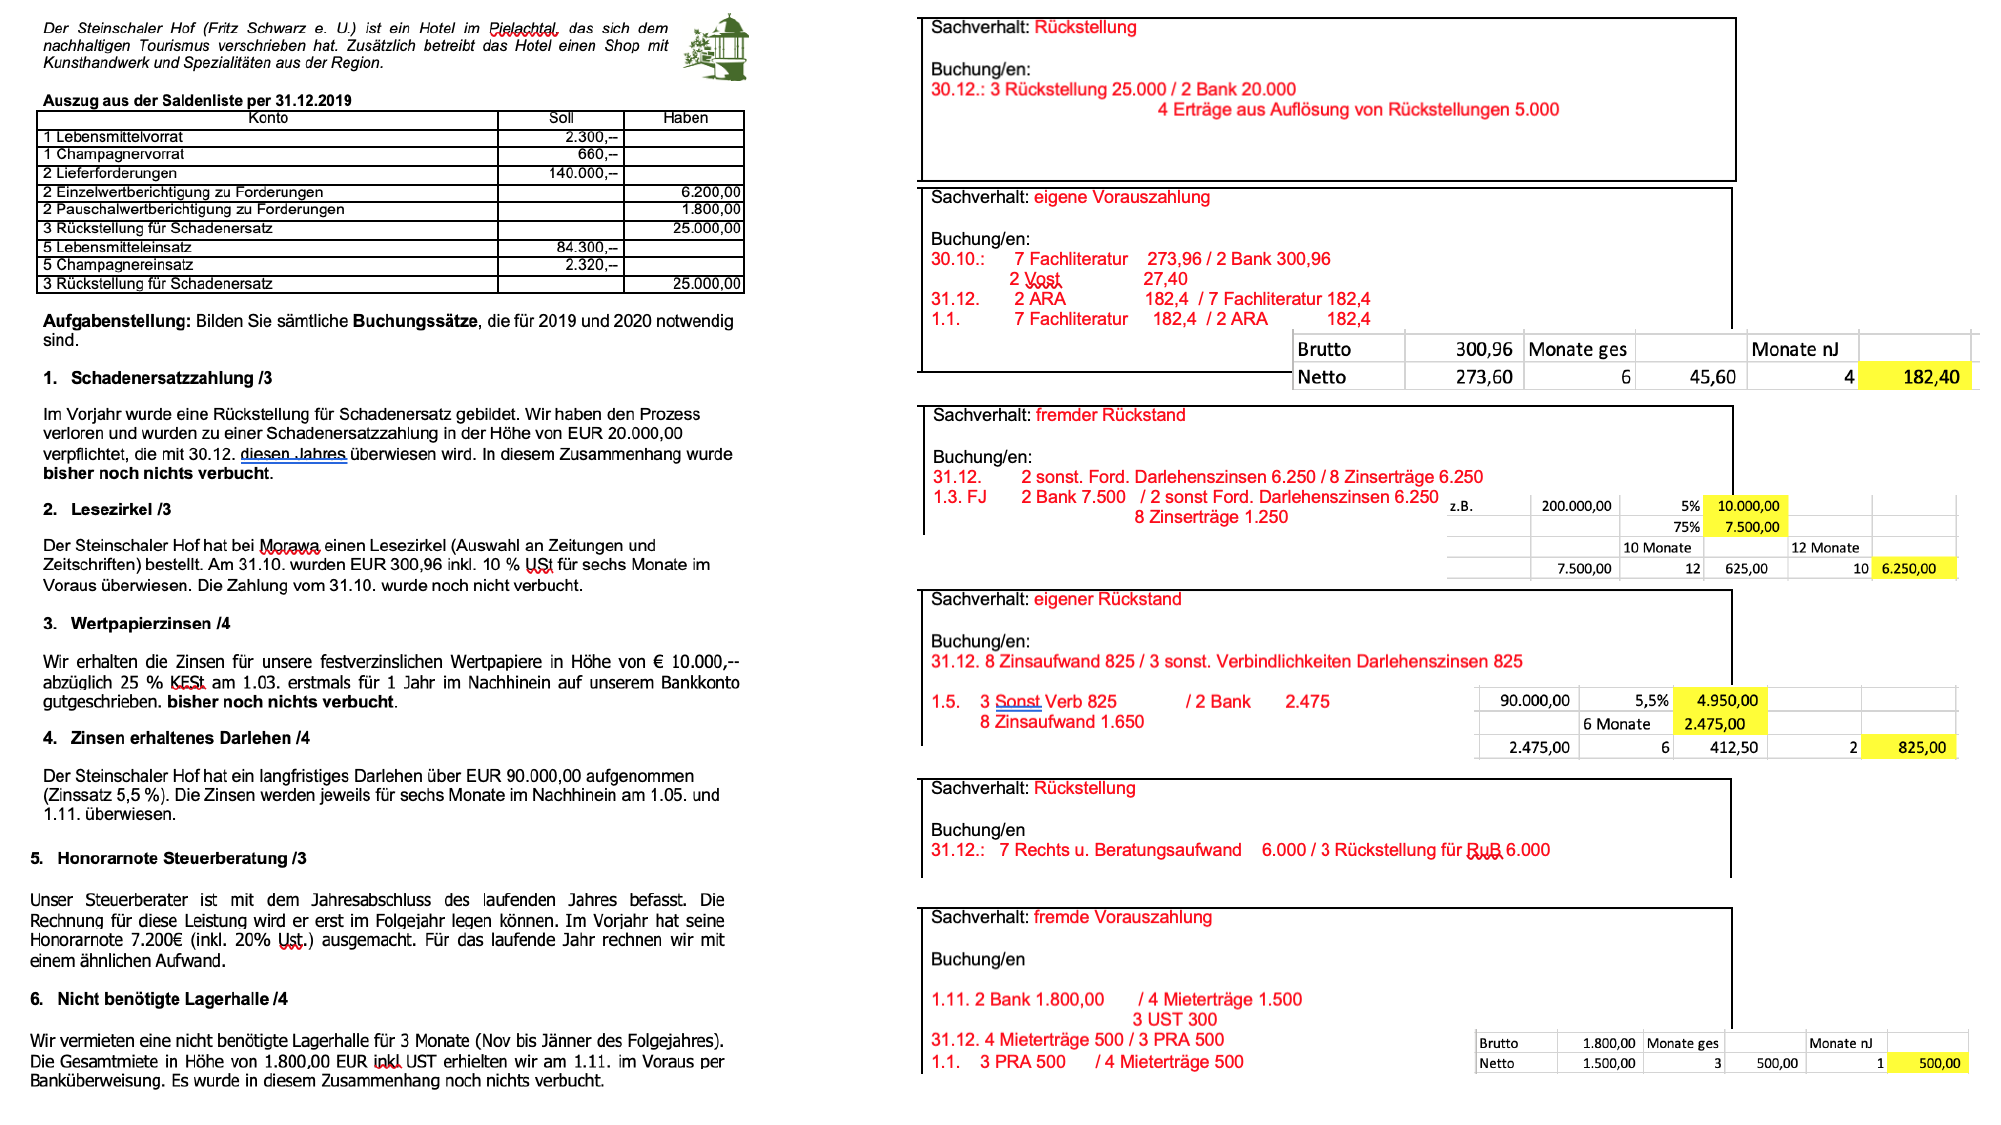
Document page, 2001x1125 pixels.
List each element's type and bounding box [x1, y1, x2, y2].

picture [917, 13, 1737, 184]
picture [917, 905, 1969, 1075]
picture [20, 13, 756, 1125]
picture [917, 185, 1980, 390]
picture [917, 399, 1959, 581]
picture [917, 585, 1959, 760]
picture [917, 774, 1737, 878]
